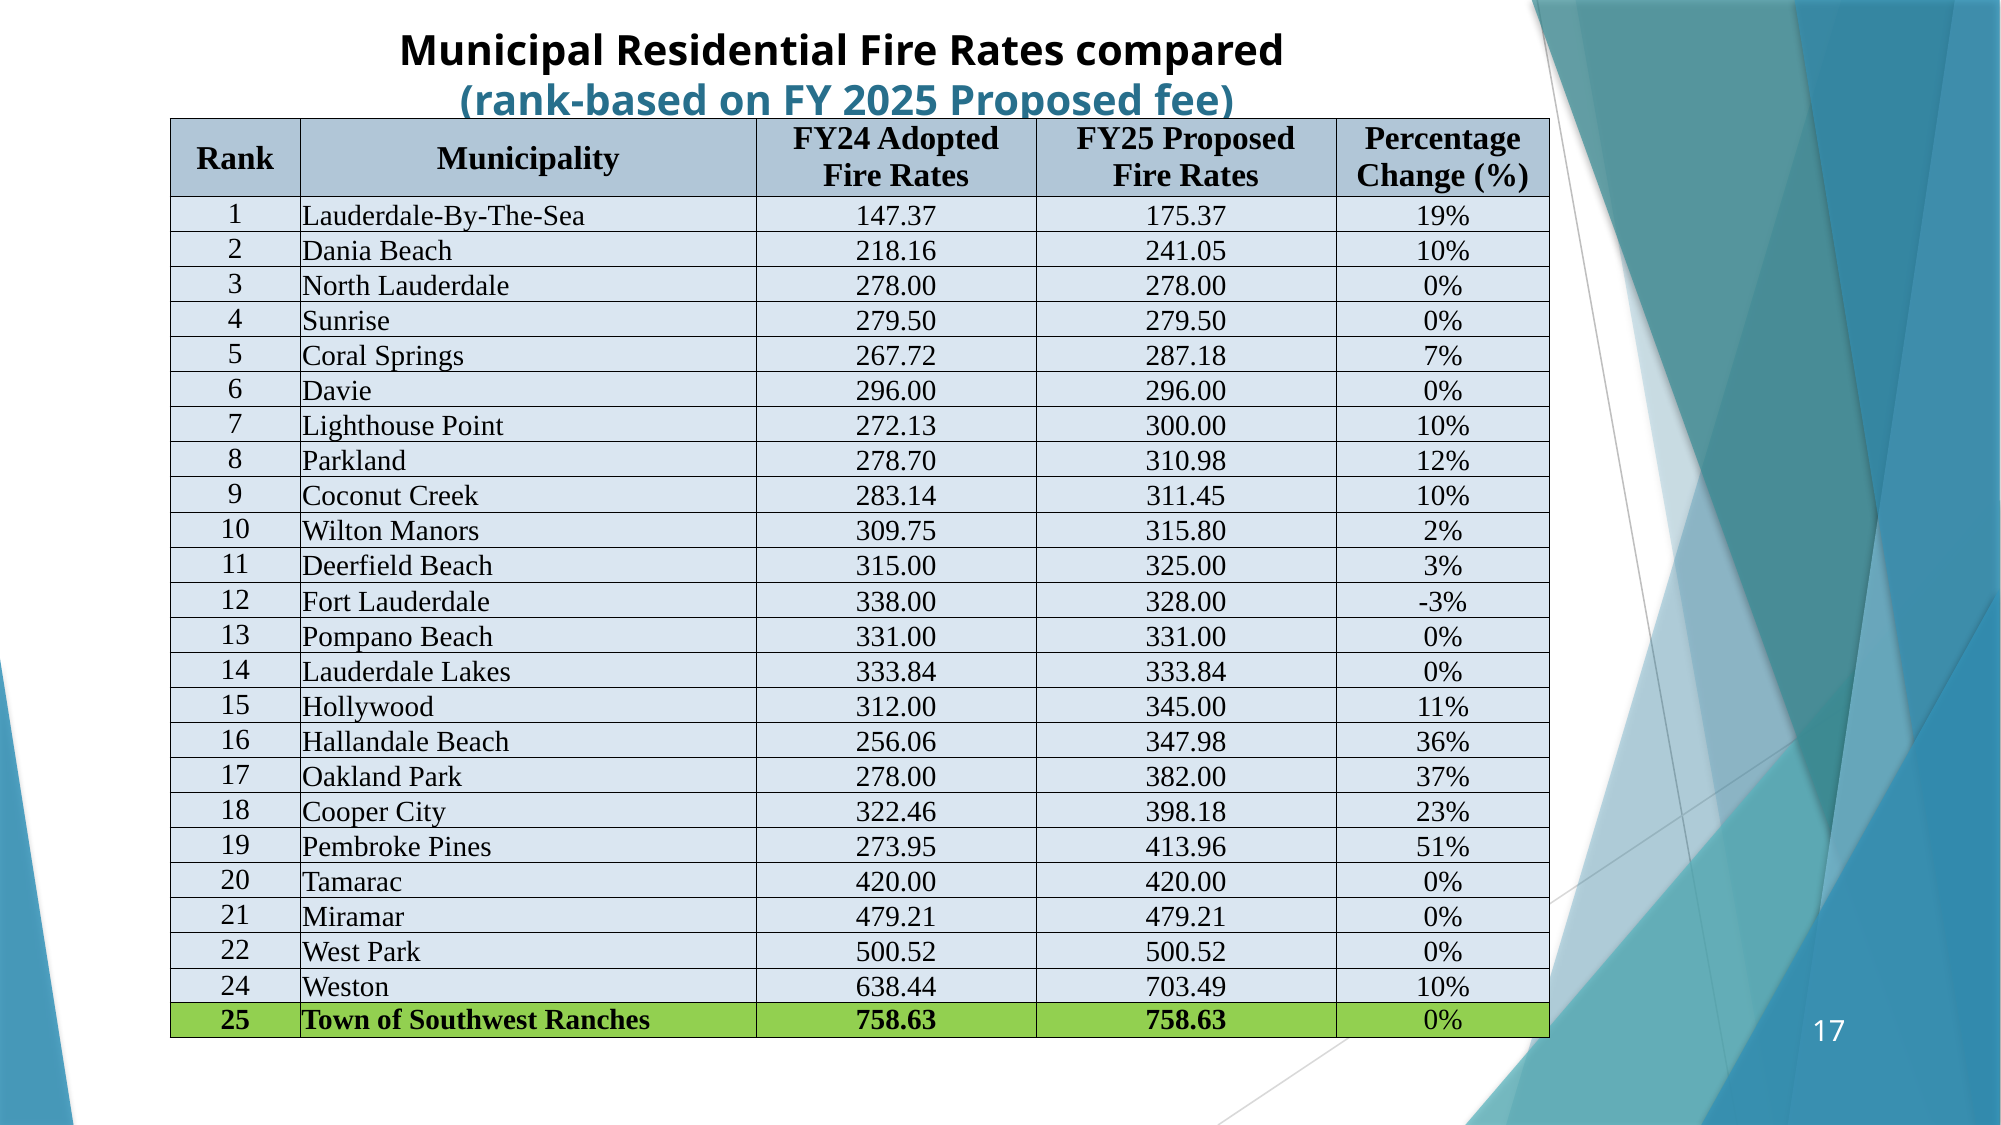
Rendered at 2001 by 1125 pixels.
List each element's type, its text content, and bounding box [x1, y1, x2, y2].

table_cell Weston [301, 969, 756, 1002]
table_cell 413.96 [1037, 828, 1336, 862]
table_cell 273.95 [757, 828, 1036, 862]
table_cell North Lauderdale [301, 267, 756, 301]
table_cell 0% [1337, 618, 1549, 652]
table_header Municipality [301, 119, 756, 196]
table_cell 333.84 [757, 653, 1036, 687]
table_cell 0% [1337, 863, 1549, 897]
table_cell 479.21 [757, 898, 1036, 932]
table_cell 325.00 [1037, 548, 1336, 582]
table_cell 0% [1337, 372, 1549, 406]
table_cell 3% [1337, 548, 1549, 582]
table_cell 2% [1337, 513, 1549, 547]
table_cell 278.70 [757, 442, 1036, 476]
table_cell Oakland Park [301, 758, 756, 792]
table_cell 311.45 [1037, 477, 1336, 512]
table_header Percentage Change (%) [1337, 119, 1549, 196]
table_cell 11 [171, 548, 300, 582]
table_cell 331.00 [757, 618, 1036, 652]
table_cell 14 [171, 653, 300, 687]
table_cell 12 [171, 583, 300, 617]
table_cell 283.14 [757, 477, 1036, 512]
table_cell 11% [1337, 688, 1549, 722]
table_cell 382.00 [1037, 758, 1336, 792]
table_cell 18 [171, 793, 300, 827]
table_cell Cooper City [301, 793, 756, 827]
table_cell 6 [171, 372, 300, 406]
table_header Rank [171, 119, 300, 196]
table_cell 310.98 [1037, 442, 1336, 476]
table_cell 15 [171, 688, 300, 722]
table_cell 147.37 [757, 197, 1036, 231]
table_cell 24 [171, 969, 300, 1002]
table_cell 12% [1337, 442, 1549, 476]
table_cell 278.00 [757, 267, 1036, 301]
table_cell 20 [171, 863, 300, 897]
table_cell Davie [301, 372, 756, 406]
table_cell 0% [1337, 1003, 1549, 1037]
table_cell 256.06 [757, 723, 1036, 757]
table_cell 19 [171, 828, 300, 862]
table_cell Hallandale Beach [301, 723, 756, 757]
table_cell 296.00 [757, 372, 1036, 406]
table_cell 218.16 [757, 232, 1036, 266]
table_cell 267.72 [757, 337, 1036, 371]
table_cell Wilton Manors [301, 513, 756, 547]
table_cell Pembroke Pines [301, 828, 756, 862]
table_cell 10% [1337, 407, 1549, 441]
table_cell Town of Southwest Ranches [301, 1003, 756, 1037]
table_cell 4 [171, 302, 300, 336]
table_cell 37% [1337, 758, 1549, 792]
table_cell 758.63 [757, 1003, 1036, 1037]
table_cell 8 [171, 442, 300, 476]
table_cell 287.18 [1037, 337, 1336, 371]
table_cell 420.00 [1037, 863, 1336, 897]
table_cell 331.00 [1037, 618, 1336, 652]
table_cell Lighthouse Point [301, 407, 756, 441]
table_cell 16 [171, 723, 300, 757]
table_cell Sunrise [301, 302, 756, 336]
table_cell Tamarac [301, 863, 756, 897]
table_cell 500.52 [1037, 933, 1336, 968]
table_cell 22 [171, 933, 300, 968]
table_cell 278.00 [1037, 267, 1336, 301]
table_cell 347.98 [1037, 723, 1336, 757]
table_cell Fort Lauderdale [301, 583, 756, 617]
table_cell 479.21 [1037, 898, 1336, 932]
table_cell 10 [171, 513, 300, 547]
table_cell 296.00 [1037, 372, 1336, 406]
table_cell 0% [1337, 302, 1549, 336]
table_cell 279.50 [1037, 302, 1336, 336]
table_cell 36% [1337, 723, 1549, 757]
table_header FY24 Adopted Fire Rates [757, 119, 1036, 196]
table_cell 23% [1337, 793, 1549, 827]
table_cell 1 [171, 197, 300, 231]
table_cell 10% [1337, 969, 1549, 1002]
table_cell 2 [171, 232, 300, 266]
table_cell 7 [171, 407, 300, 441]
slide_number 17 [1748, 1001, 1861, 1062]
table_cell 272.13 [757, 407, 1036, 441]
table_cell Lauderdale Lakes [301, 653, 756, 687]
table_cell 500.52 [757, 933, 1036, 968]
table_cell 279.50 [757, 302, 1036, 336]
table_cell 312.00 [757, 688, 1036, 722]
table_cell 9 [171, 477, 300, 512]
table_cell 338.00 [757, 583, 1036, 617]
table_cell 278.00 [757, 758, 1036, 792]
table_cell 300.00 [1037, 407, 1336, 441]
table_cell Coral Springs [301, 337, 756, 371]
table_cell 398.18 [1037, 793, 1336, 827]
table_cell Parkland [301, 442, 756, 476]
table_cell 309.75 [757, 513, 1036, 547]
table_cell Deerfield Beach [301, 548, 756, 582]
table_cell 7% [1337, 337, 1549, 371]
table_cell 13 [171, 618, 300, 652]
table_cell 345.00 [1037, 688, 1336, 722]
table_header FY25 Proposed Fire Rates [1037, 119, 1336, 196]
table_cell 25 [171, 1003, 300, 1037]
table_cell 333.84 [1037, 653, 1336, 687]
table_cell 758.63 [1037, 1003, 1336, 1037]
table_cell Dania Beach [301, 232, 756, 266]
table_cell 0% [1337, 898, 1549, 932]
table_cell 21 [171, 898, 300, 932]
table_cell 703.49 [1037, 969, 1336, 1002]
table_cell 10% [1337, 232, 1549, 266]
table_cell 328.00 [1037, 583, 1336, 617]
table_cell Lauderdale-By-The-Sea [301, 197, 756, 231]
table_cell 17 [171, 758, 300, 792]
table_cell 315.80 [1037, 513, 1336, 547]
table_cell -3% [1337, 583, 1549, 617]
table_cell 420.00 [757, 863, 1036, 897]
table_cell 19% [1337, 197, 1549, 231]
table_cell West Park [301, 933, 756, 968]
table_cell 638.44 [757, 969, 1036, 1002]
table_cell 3 [171, 267, 300, 301]
table_cell 51% [1337, 828, 1549, 862]
text_box Municipal Residential Fire Rates compared (rank-based on FY 2025 Proposed fee) [248, 16, 1447, 118]
table_cell 322.46 [757, 793, 1036, 827]
table_cell 0% [1337, 653, 1549, 687]
table_cell Pompano Beach [301, 618, 756, 652]
table_cell Coconut Creek [301, 477, 756, 512]
table_cell 241.05 [1037, 232, 1336, 266]
table_cell 10% [1337, 477, 1549, 512]
table_cell 315.00 [757, 548, 1036, 582]
table_cell 0% [1337, 933, 1549, 968]
table_cell Hollywood [301, 688, 756, 722]
table_cell 175.37 [1037, 197, 1336, 231]
table_cell 5 [171, 337, 300, 371]
table_cell 0% [1337, 267, 1549, 301]
table_cell Miramar [301, 898, 756, 932]
